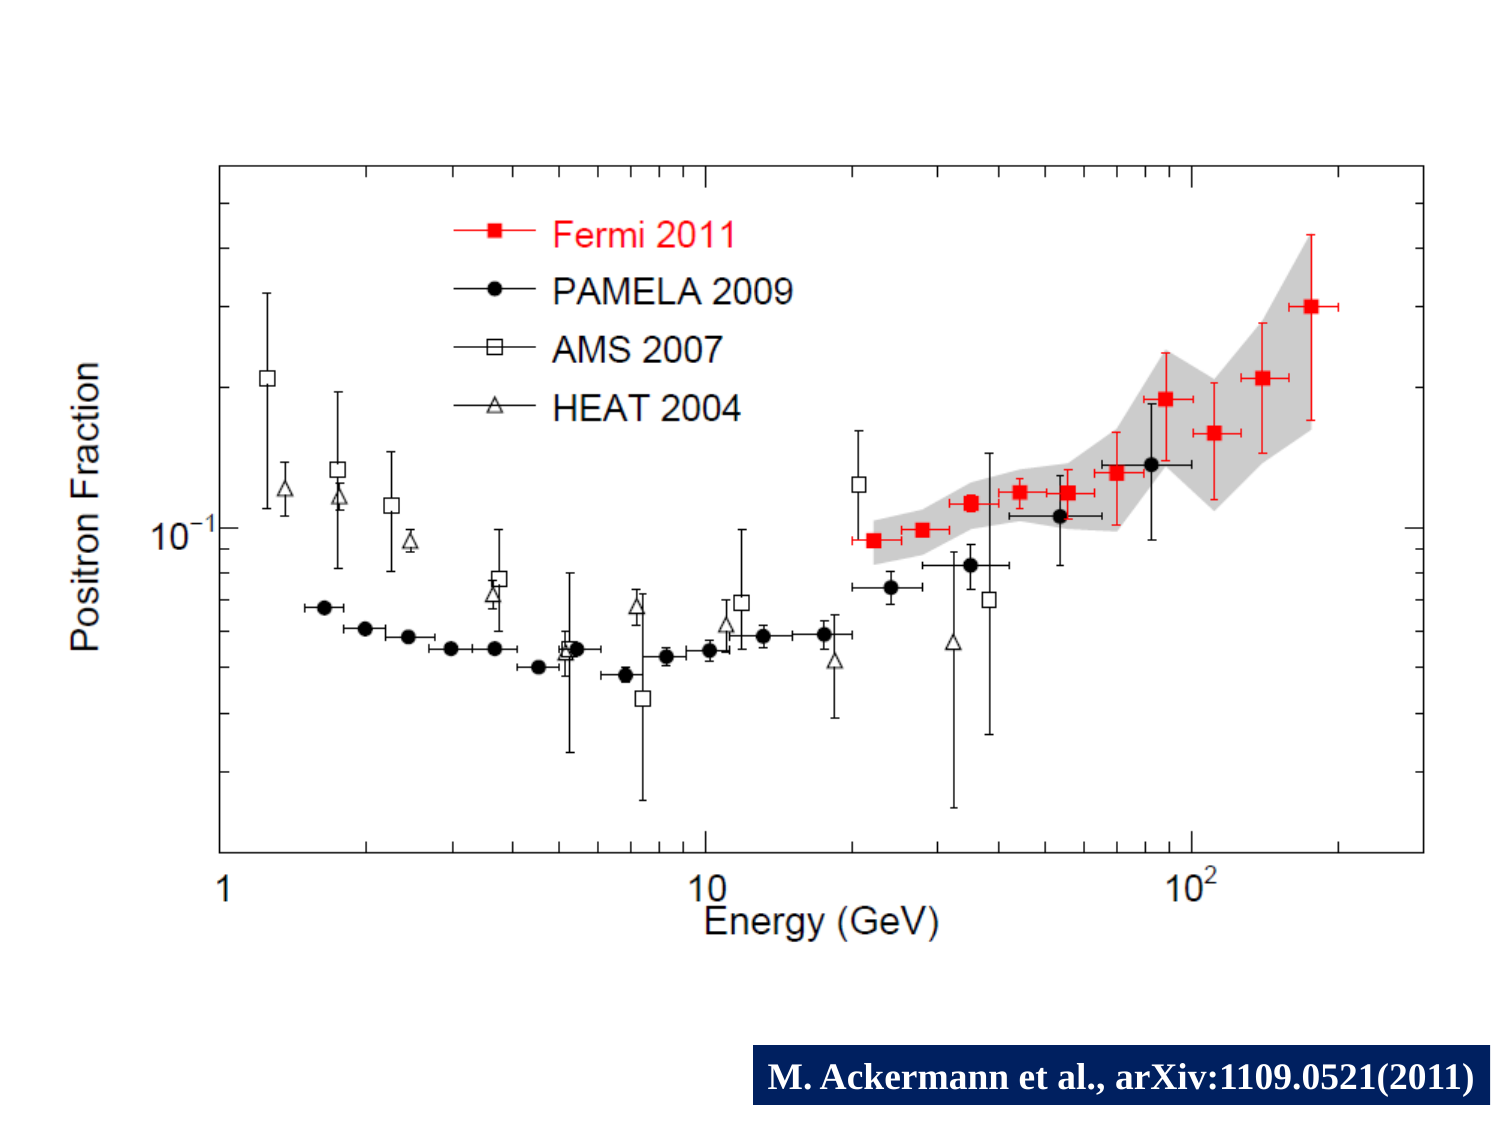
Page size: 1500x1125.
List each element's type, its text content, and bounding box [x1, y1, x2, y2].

picture [52, 136, 1453, 957]
text_box M. Ackermann et al., arXiv:1109.0521(2011) [753, 1045, 1491, 1105]
